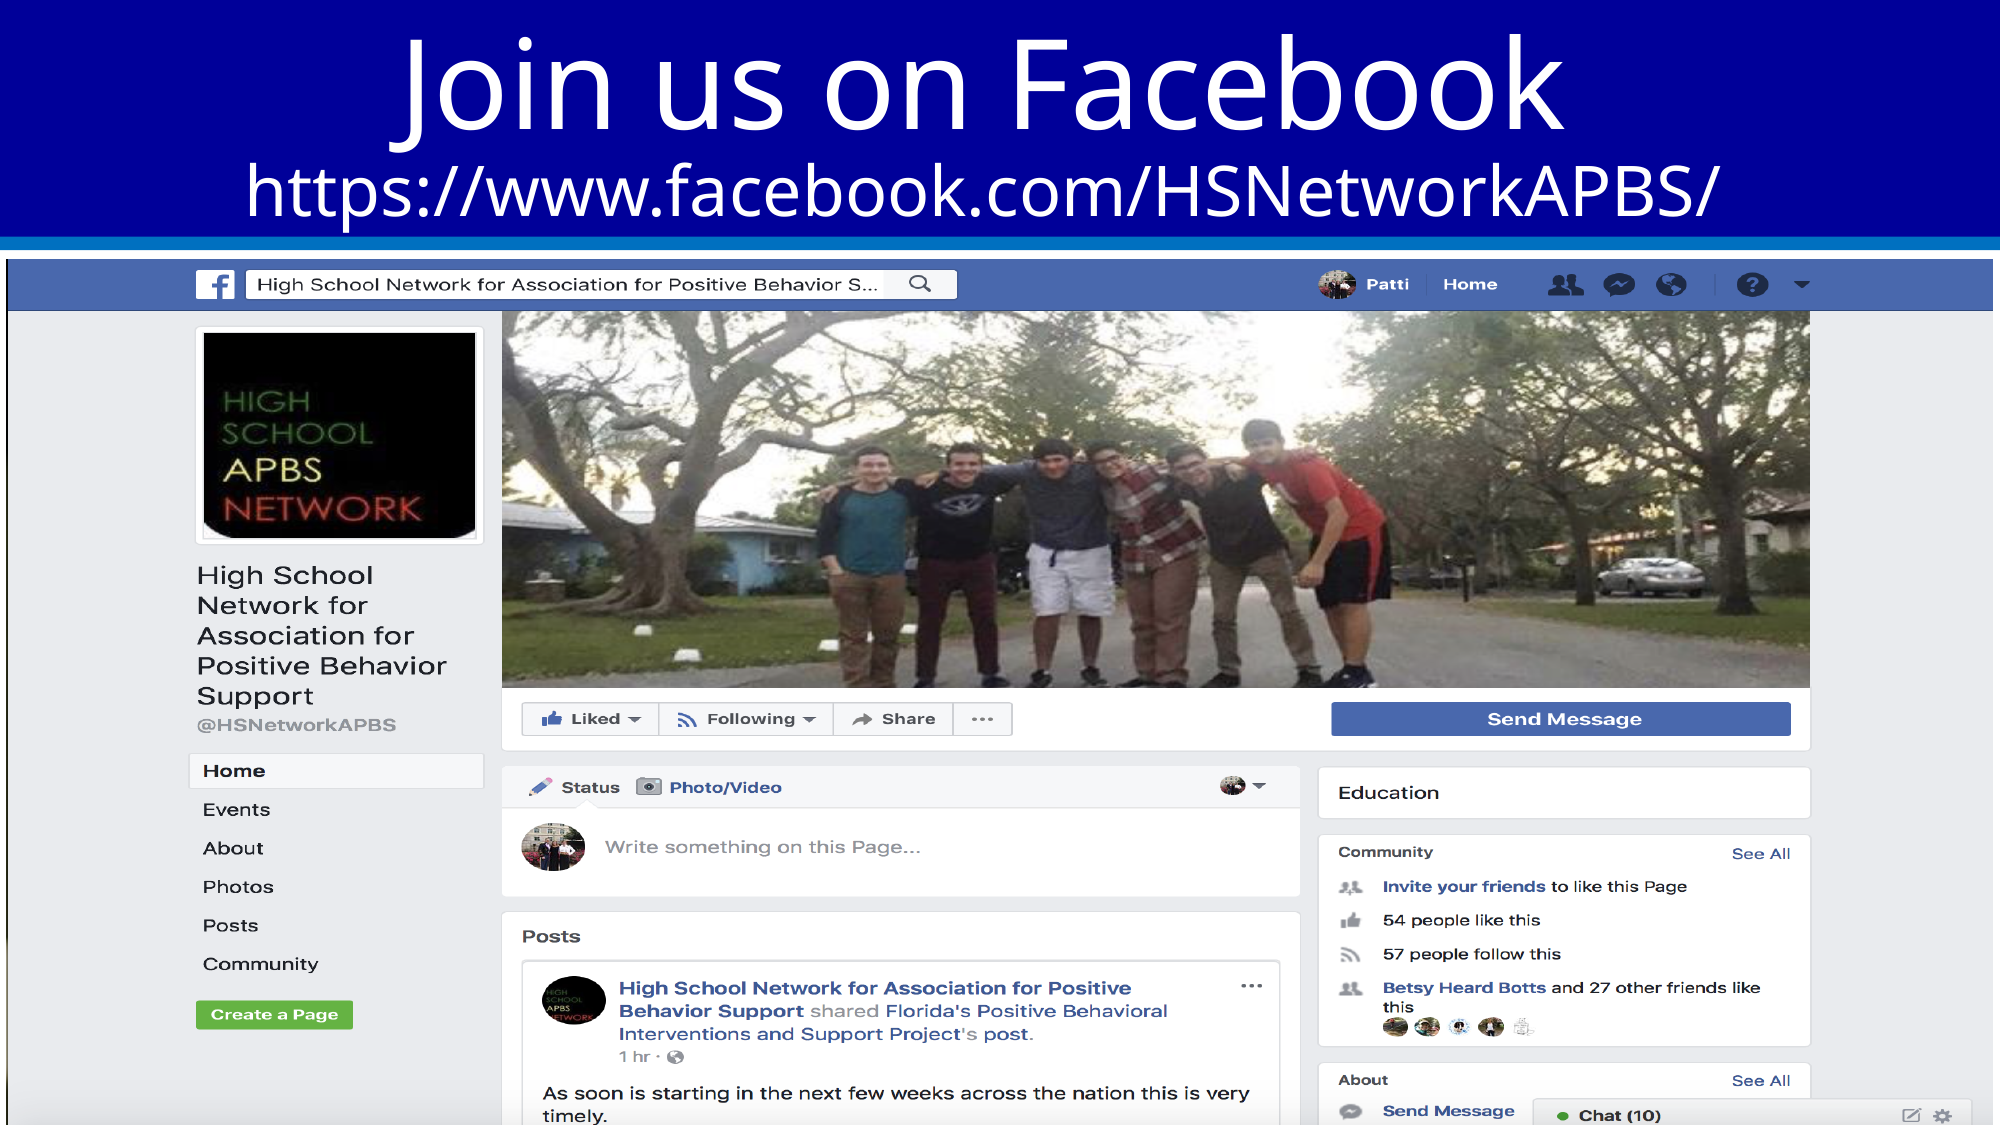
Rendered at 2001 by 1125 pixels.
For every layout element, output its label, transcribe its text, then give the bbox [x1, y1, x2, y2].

title Join us on Facebook https://www.facebook.com/HSNetworkAPBS/ [77, 21, 1889, 240]
picture [5, 259, 1993, 1125]
